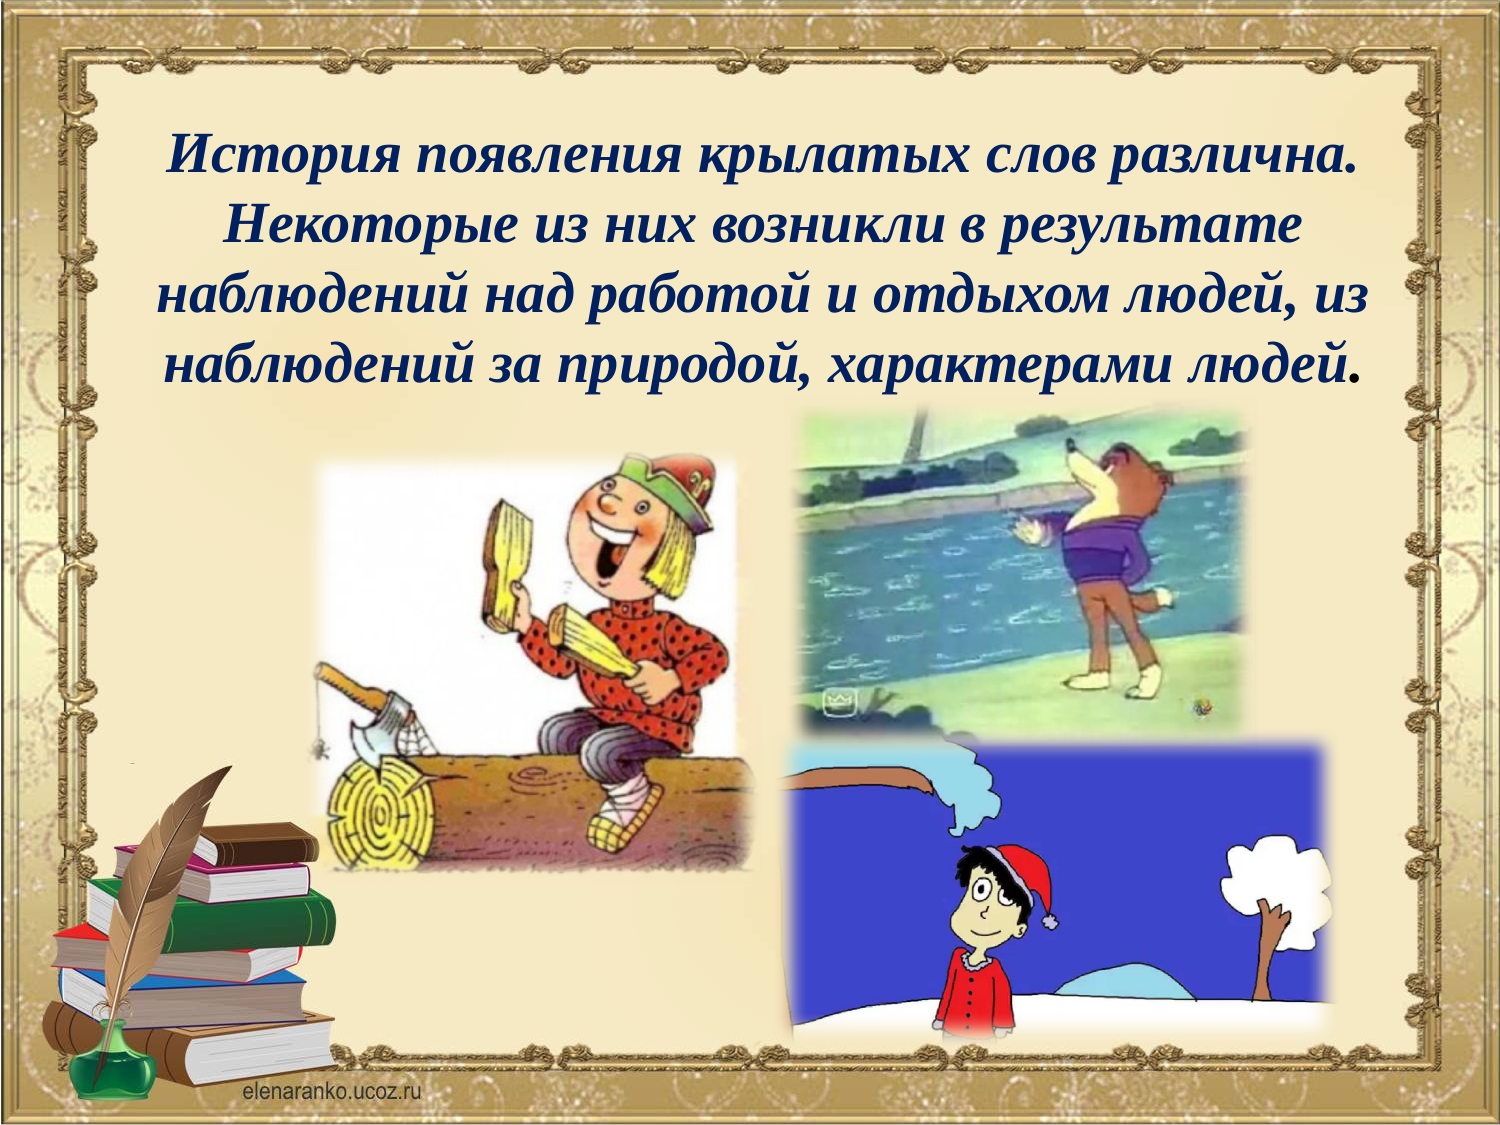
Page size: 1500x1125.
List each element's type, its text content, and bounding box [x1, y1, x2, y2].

title История появления крылатых слов различна. Некоторые из них возникли в результате наблюдений над работой и отдыхом людей, из наблюдений за природой, характерами людей. [88, 160, 1439, 349]
picture [0, 0, 1500, 1125]
